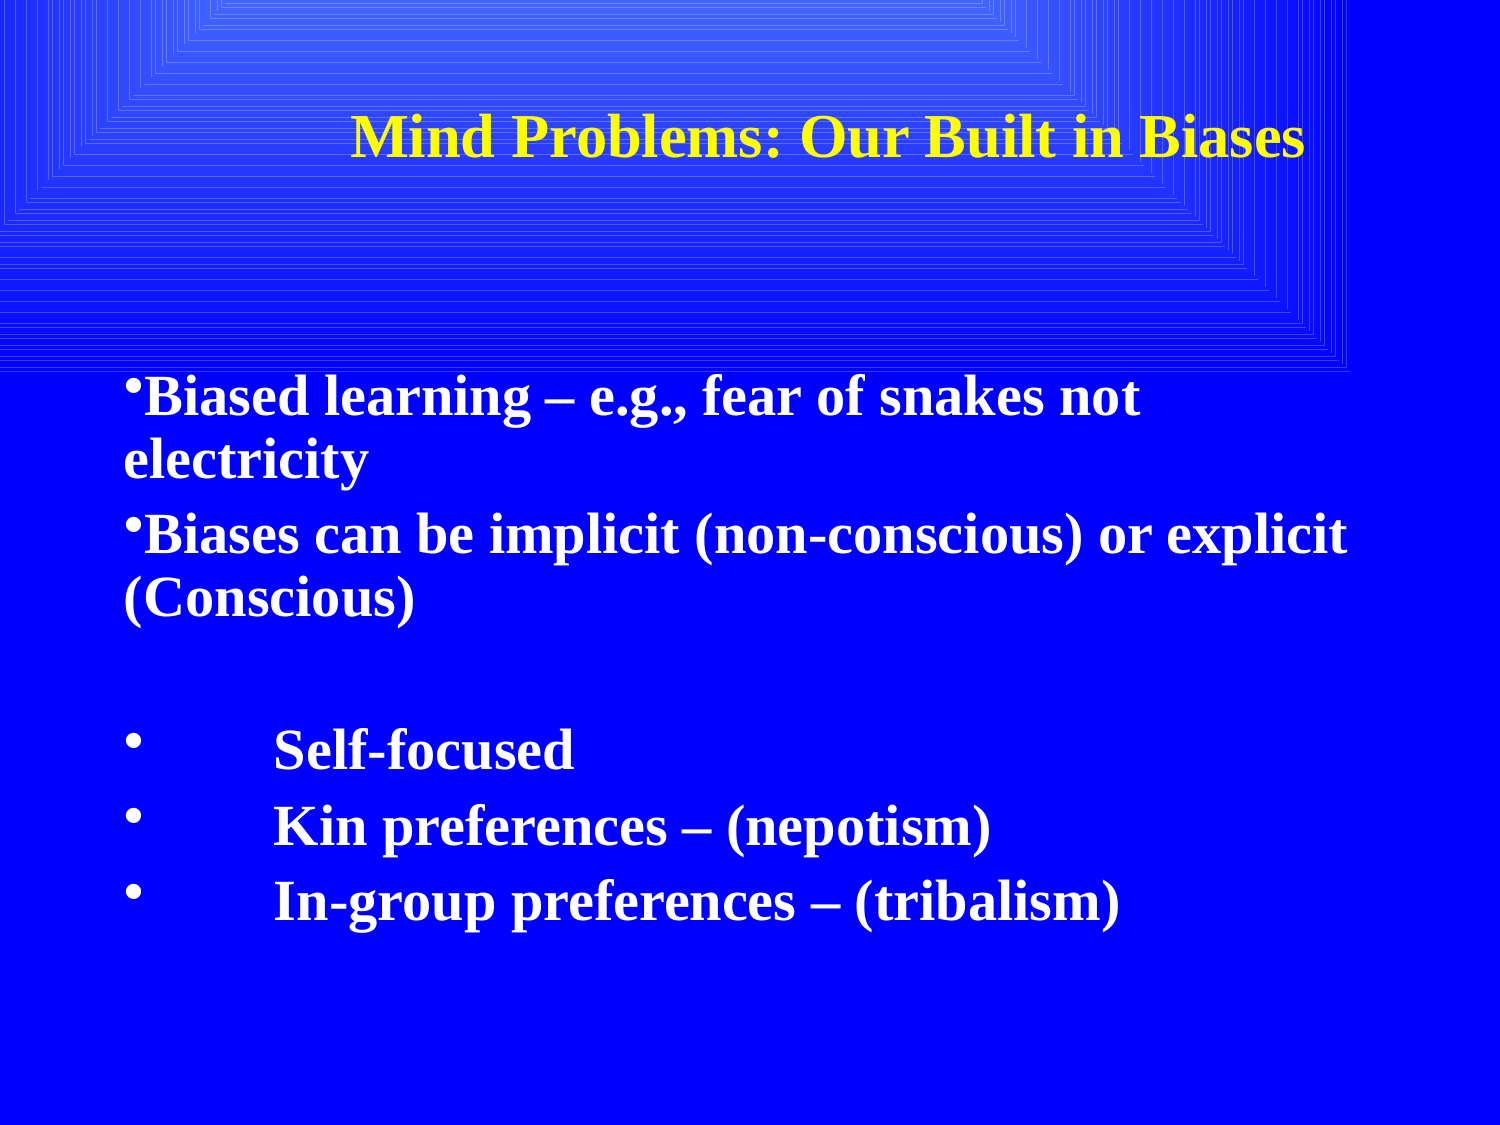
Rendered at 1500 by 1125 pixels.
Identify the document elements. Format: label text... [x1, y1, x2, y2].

title Mind Problems: Our Built in Biases [123, 90, 1399, 176]
list Biased learning – e.g., fear of snakes not electricity Biases can be implicit (non-conscious) or explicit (Conscious) Self-focused Kin preferences – (nepotism) In-group preferences – (tribalism) [123, 282, 1365, 1125]
